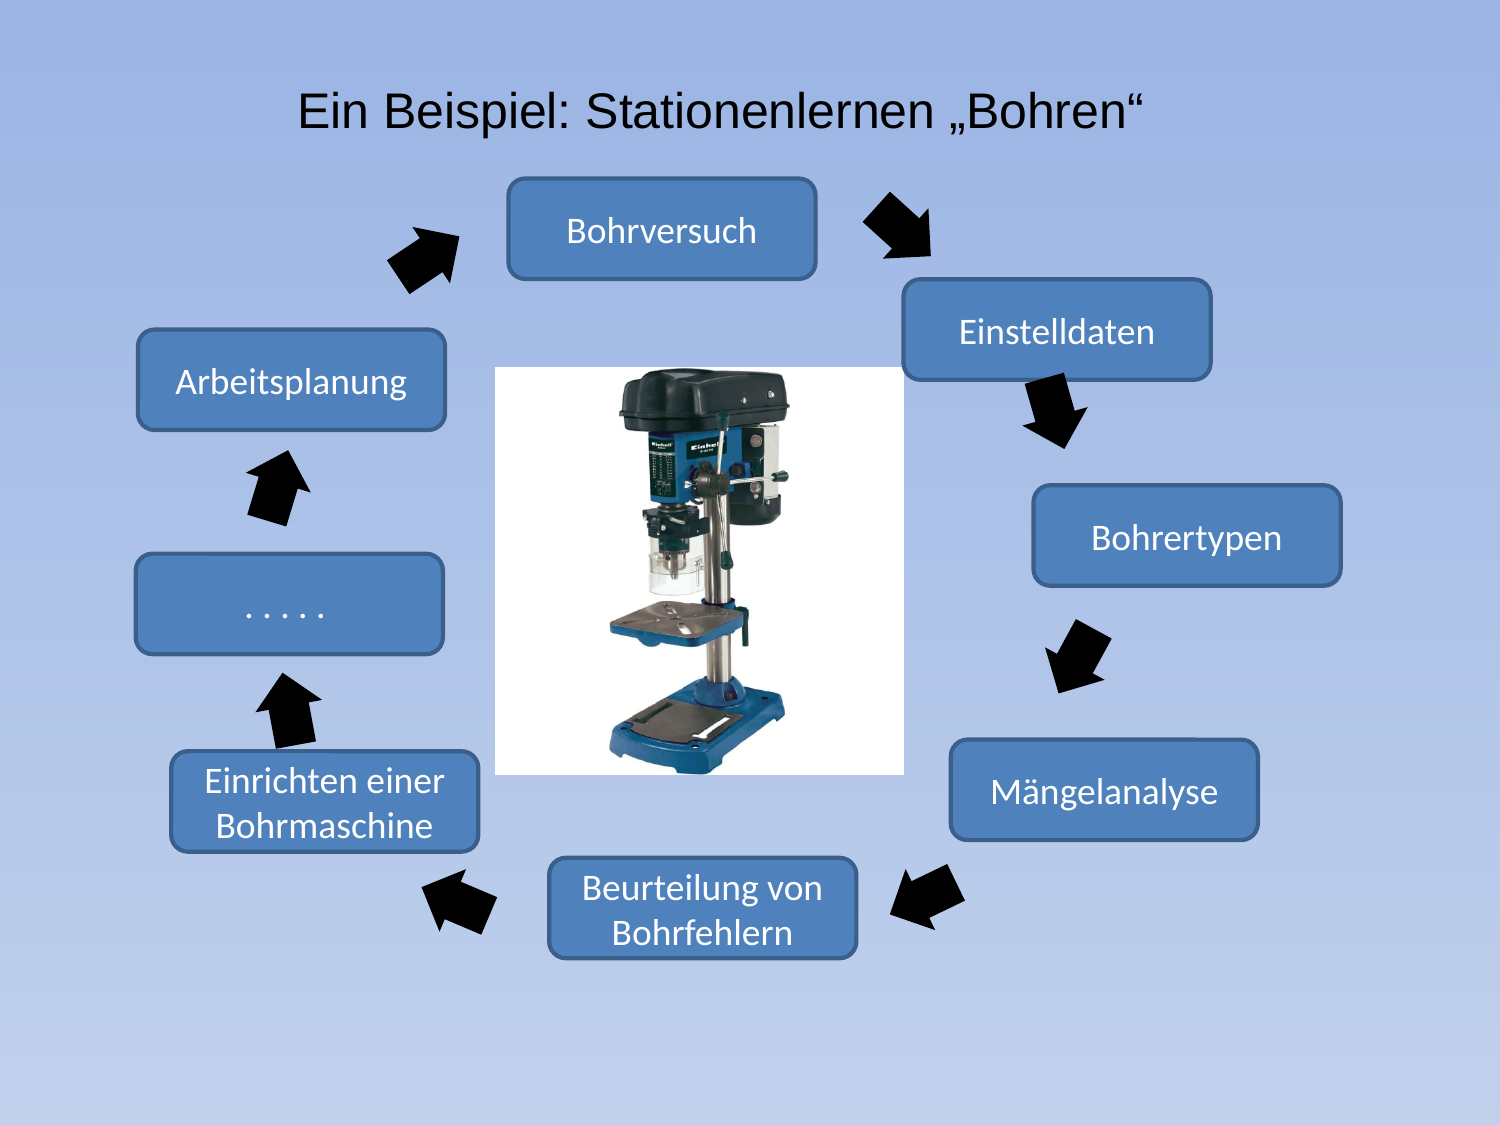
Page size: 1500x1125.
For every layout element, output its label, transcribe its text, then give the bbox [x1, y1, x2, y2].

text_box Einrichten einer Bohrmaschine [169, 749, 238, 854]
text_box Beurteilung von Bohrfehlern [547, 944, 859, 961]
text_box Arbeitsplanung [135, 327, 238, 433]
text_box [243, 197, 1111, 936]
text_box Mängelanalyse [1115, 737, 1261, 843]
text_box Ein Beispiel: Stationenlernen „Bohren“ [282, 70, 1160, 146]
text_box Bohrversuch [506, 176, 818, 196]
text_box Einstelldaten [1115, 277, 1213, 382]
text_box . . . . . [133, 551, 238, 657]
text_box Bohrertypen [1115, 483, 1343, 588]
